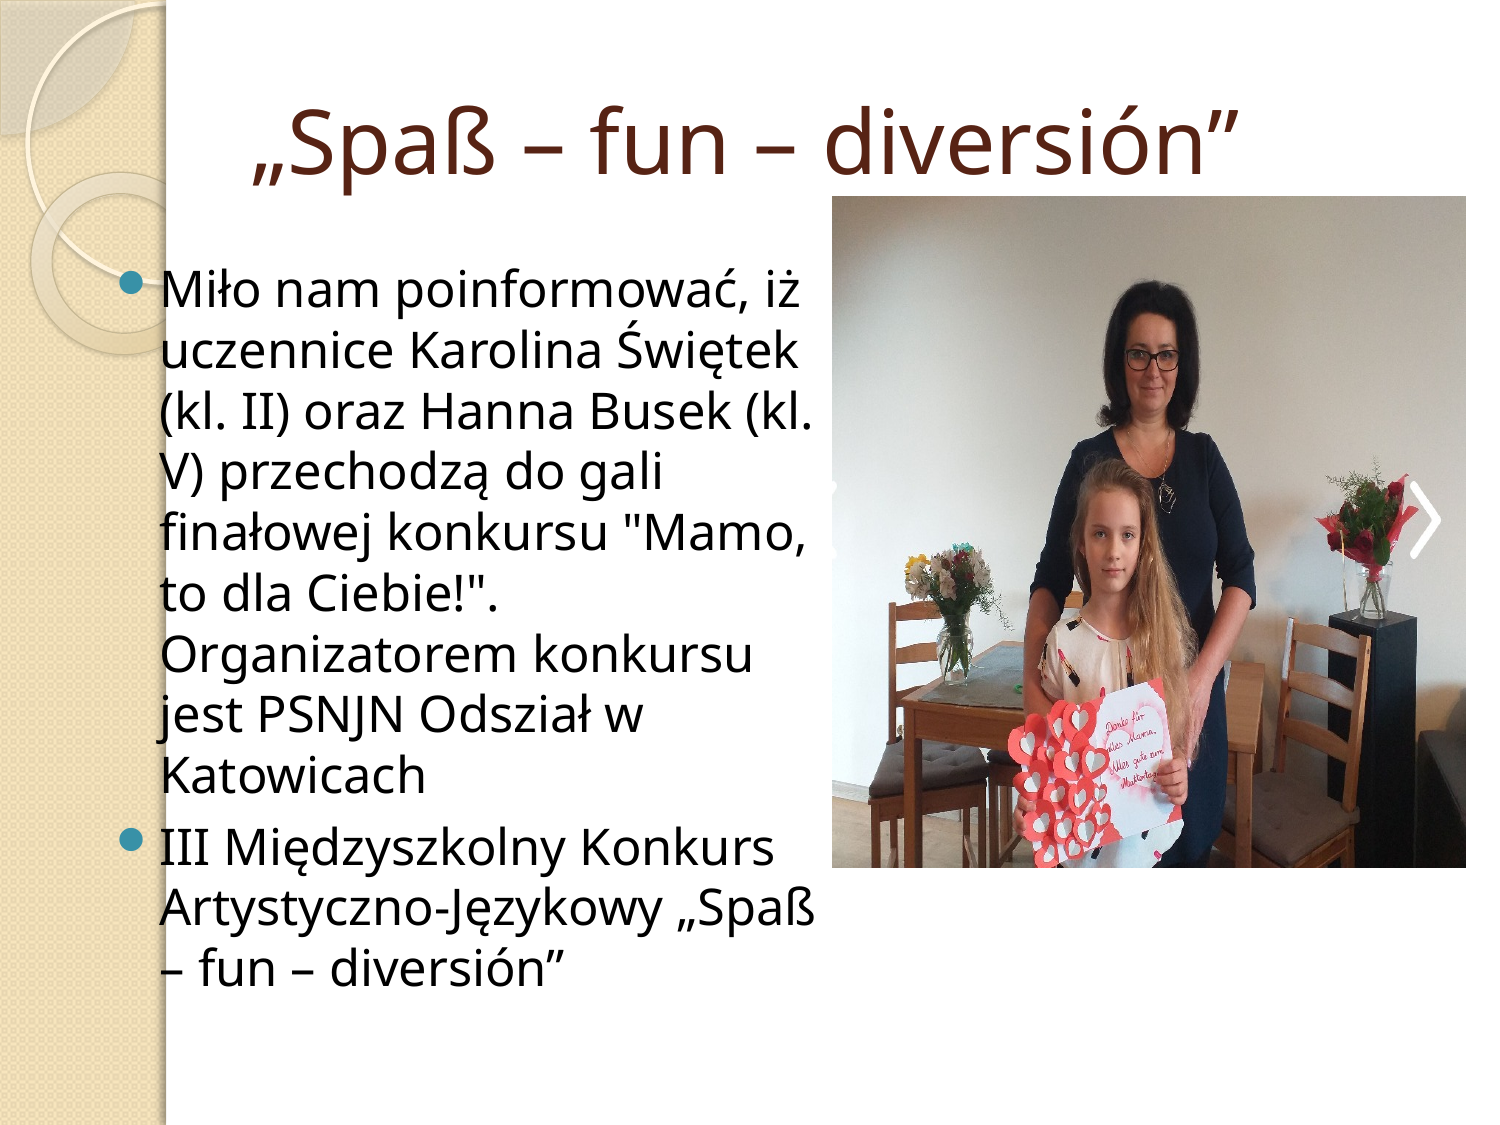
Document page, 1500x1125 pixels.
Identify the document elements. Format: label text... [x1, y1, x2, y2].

title „Spaß – fun – diversión” [235, 45, 1466, 233]
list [832, 196, 1466, 868]
list Miło nam poinformować, iż uczennice Karolina Świętek (kl. II) oraz Hanna Busek (kl. V) przechodzą do gali finałowej konkursu "Mamo, to dla Ciebie!". Organizatorem konkursu jest PSNJN Odsział w Katowicach III Międzyszkolny Konkurs Artystyczno-Językowy „Spaß – fun – diversión” [88, 249, 836, 1015]
